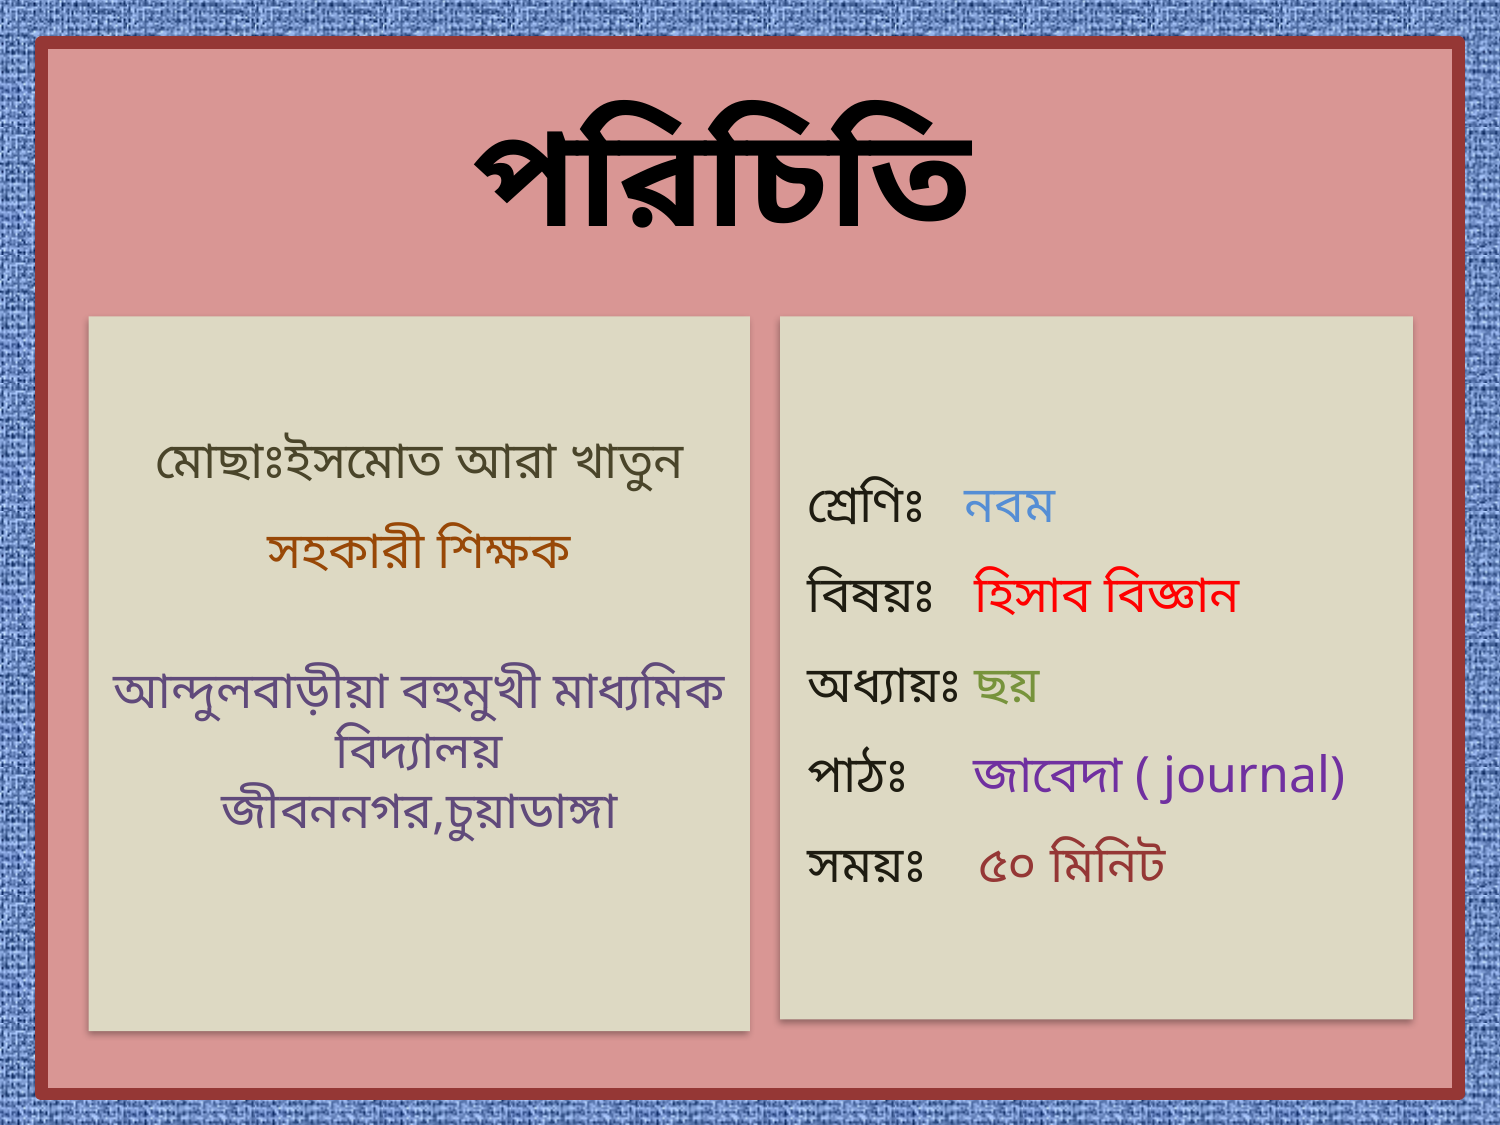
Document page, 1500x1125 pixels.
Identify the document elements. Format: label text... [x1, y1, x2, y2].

text_box [39, 41, 1461, 1096]
picture [0, 0, 1500, 1125]
text_box মোছাঃইসমোত আরা খাতুন সহকারী শিক্ষক আন্দুলবাড়ীয়া বহুমুখী মাধ্যমিক বিদ্যালয় জীবননগর,চুয়াডাঙ্গা [86, 314, 752, 1033]
text_box পরিচিতি [433, 82, 1020, 262]
text_box শ্রেণিঃ নবম বিষয়ঃ হিসাব বিজ্ঞান অধ্যায়ঃ ছয় পাঠঃ জাবেদা ( journal) সময়ঃ ৫০ মিনিট [778, 314, 1415, 1022]
